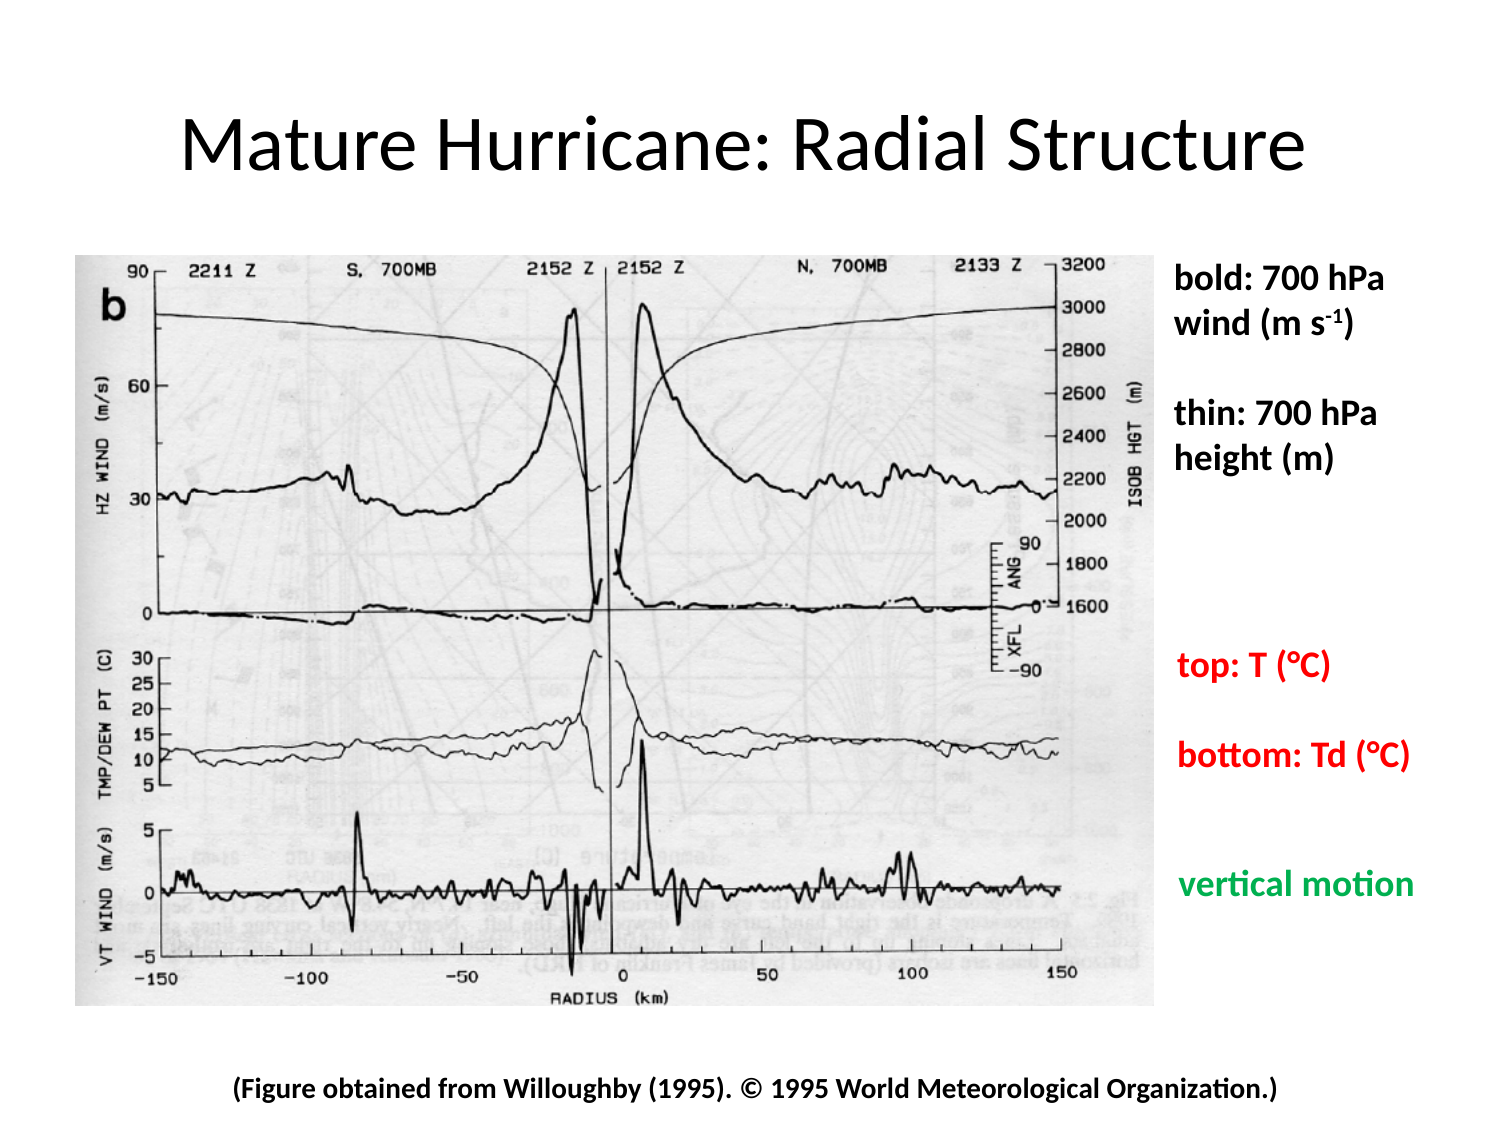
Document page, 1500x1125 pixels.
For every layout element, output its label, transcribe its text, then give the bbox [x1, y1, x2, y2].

picture [74, 254, 1154, 1006]
text_box (Figure obtained from Willoughby (1995). © 1995 World Meteorological Organization.) [217, 1062, 1294, 1113]
text_box top: T (°C) bottom: Td (°C) [1162, 633, 1427, 783]
title Mature Hurricane: Radial Structure [62, 45, 1425, 233]
text_box bold: 700 hPa wind (m s-1) thin: 700 hPa height (m) [1159, 245, 1474, 485]
text_box vertical motion [1163, 851, 1430, 912]
